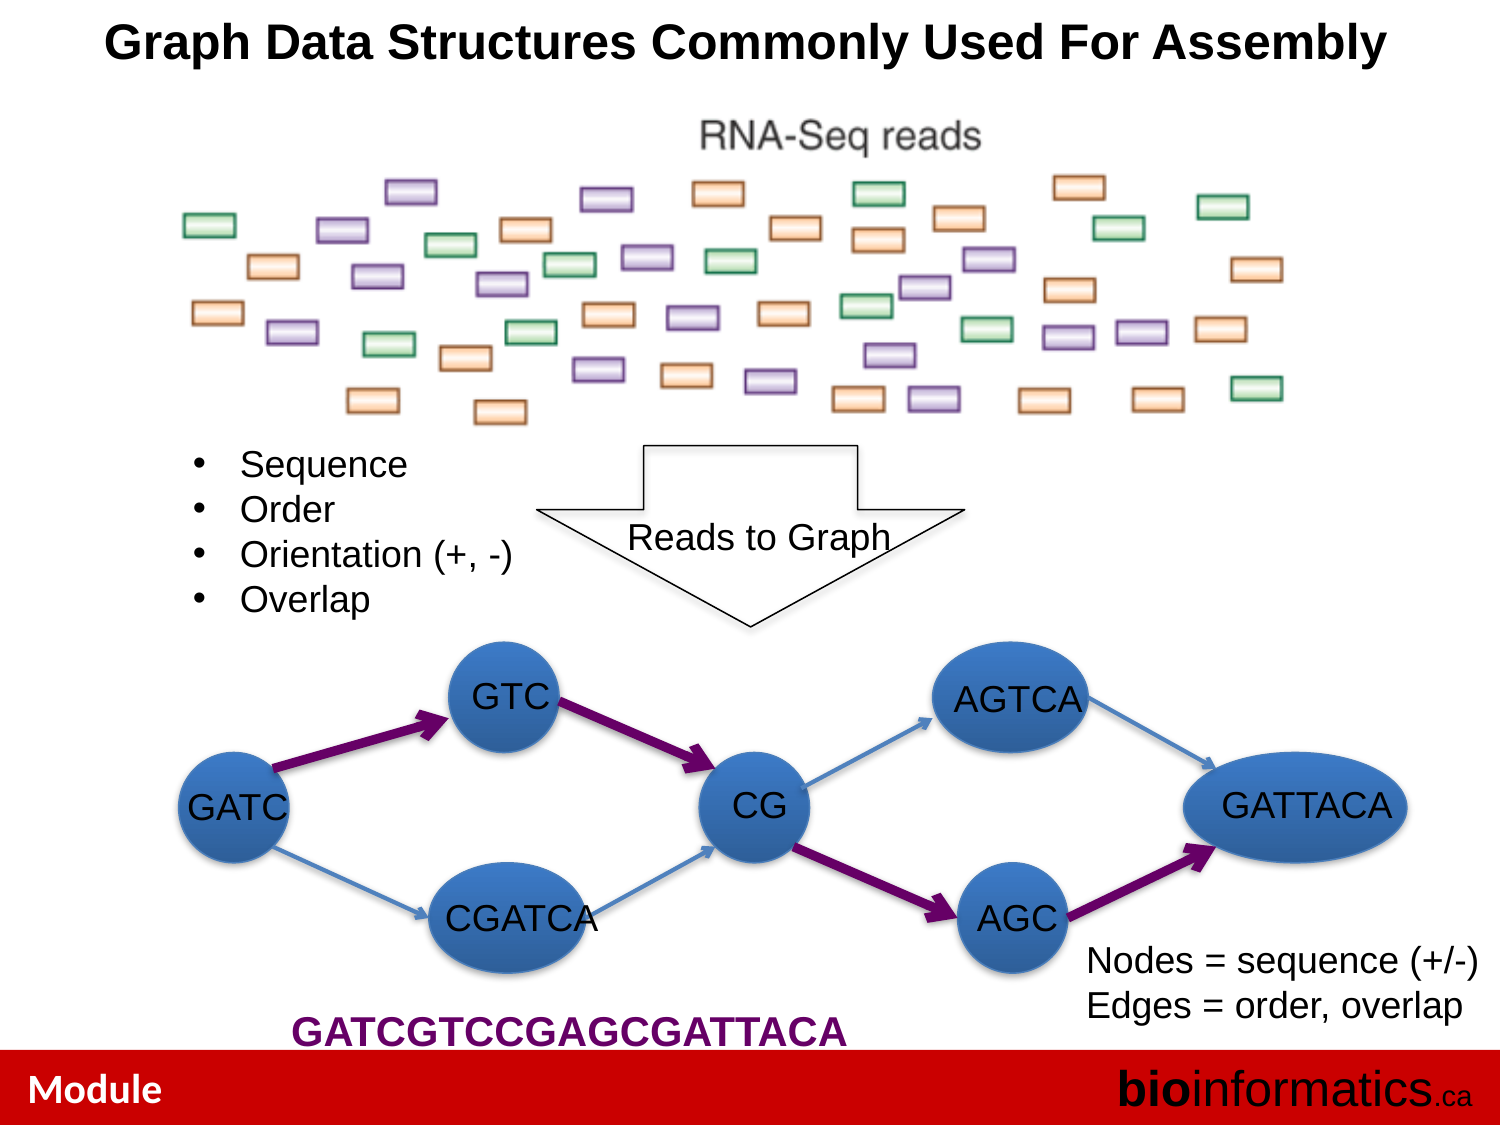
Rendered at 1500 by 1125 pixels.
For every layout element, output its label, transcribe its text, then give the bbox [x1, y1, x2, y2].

text_box Nodes = sequence (+/-) Edges = order, overlap [1071, 928, 1495, 1034]
text_box [917, 508, 966, 537]
text_box [535, 508, 612, 552]
text_box Graph Data Structures Commonly Used For Assembly [89, 2, 1404, 77]
text_box [642, 444, 859, 505]
text_box [637, 566, 864, 628]
text_box GATCGTCCGAGCGATTACA [276, 996, 864, 1062]
picture [0, 114, 1500, 430]
text_box Reads to Graph [612, 505, 917, 566]
text_box Sequence Order Orientation (+, -) Overlap [178, 438, 529, 628]
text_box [171, 642, 1409, 974]
